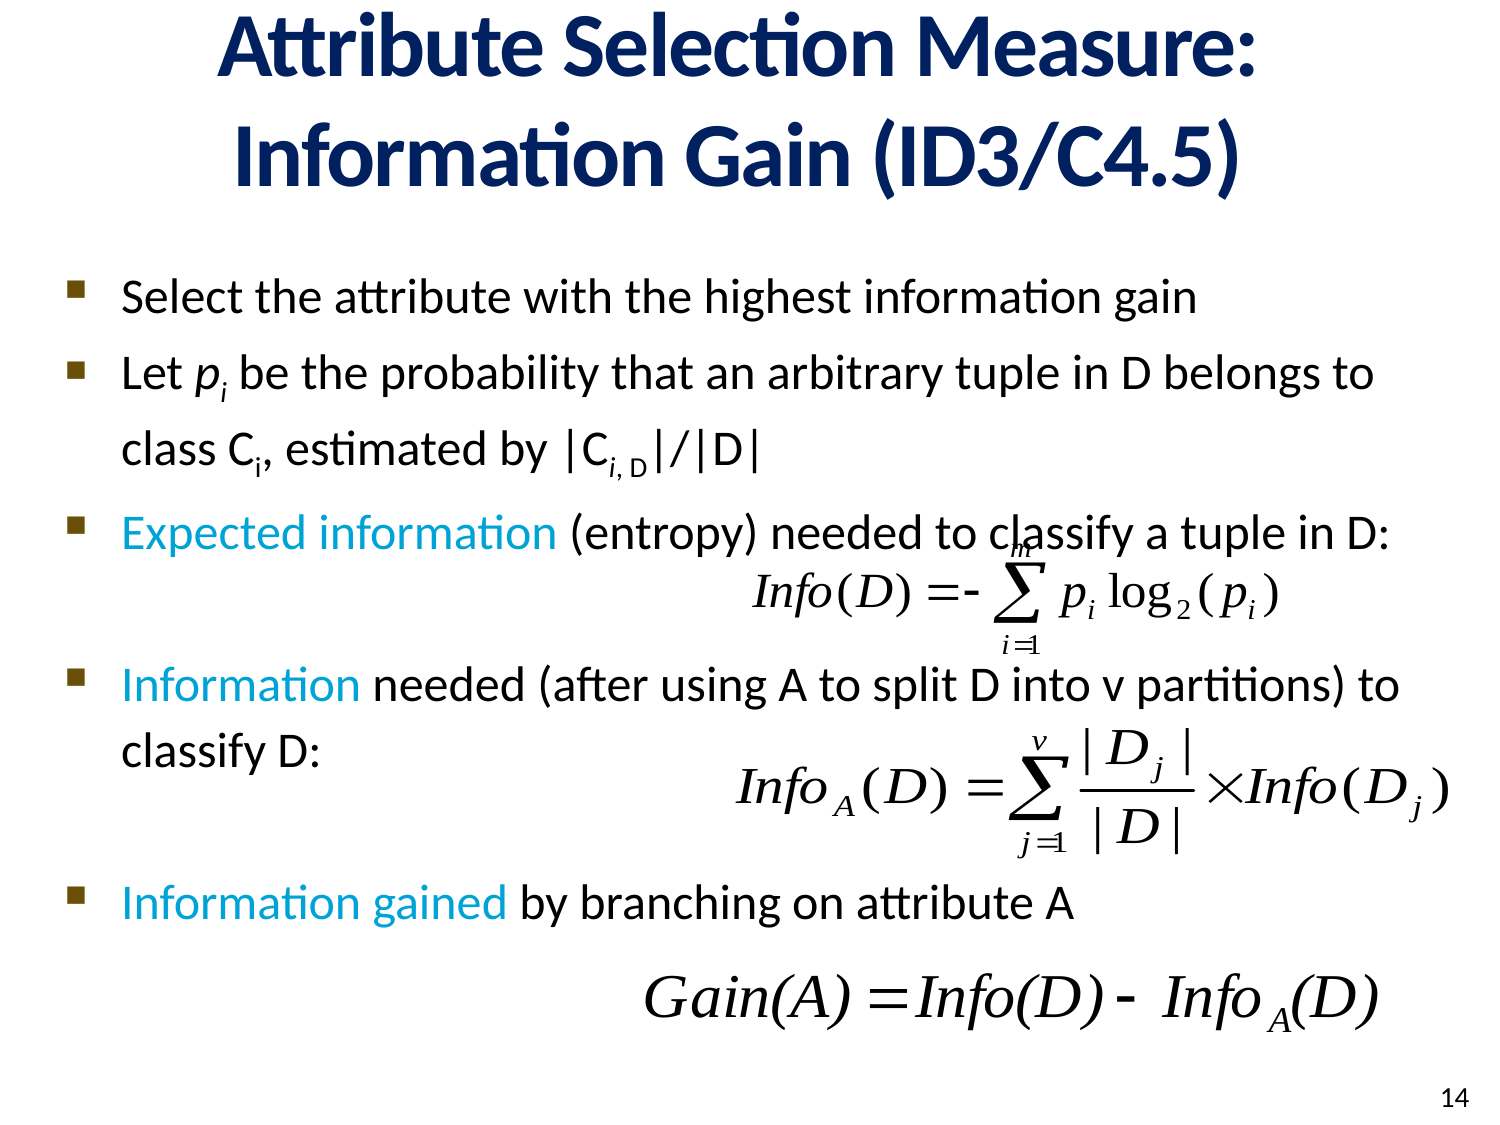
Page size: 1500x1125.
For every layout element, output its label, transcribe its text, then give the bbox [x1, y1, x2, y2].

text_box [634, 954, 1388, 1044]
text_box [742, 524, 1288, 665]
text_box Select the attribute with the highest information gain Let pi be the probability that an arbitrary tuple in D belongs to class Ci, estimated by |Ci, D|/|D| Expected information (entropy) needed to classify a tuple in D: Information needed (after using A to split D into v partitions) to classify D: Information gained by branching on attribute A [50, 249, 1438, 1063]
text_box Attribute Selection Measure: Information Gain (ID3/C4.5) [62, 37, 1413, 213]
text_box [724, 712, 1463, 869]
